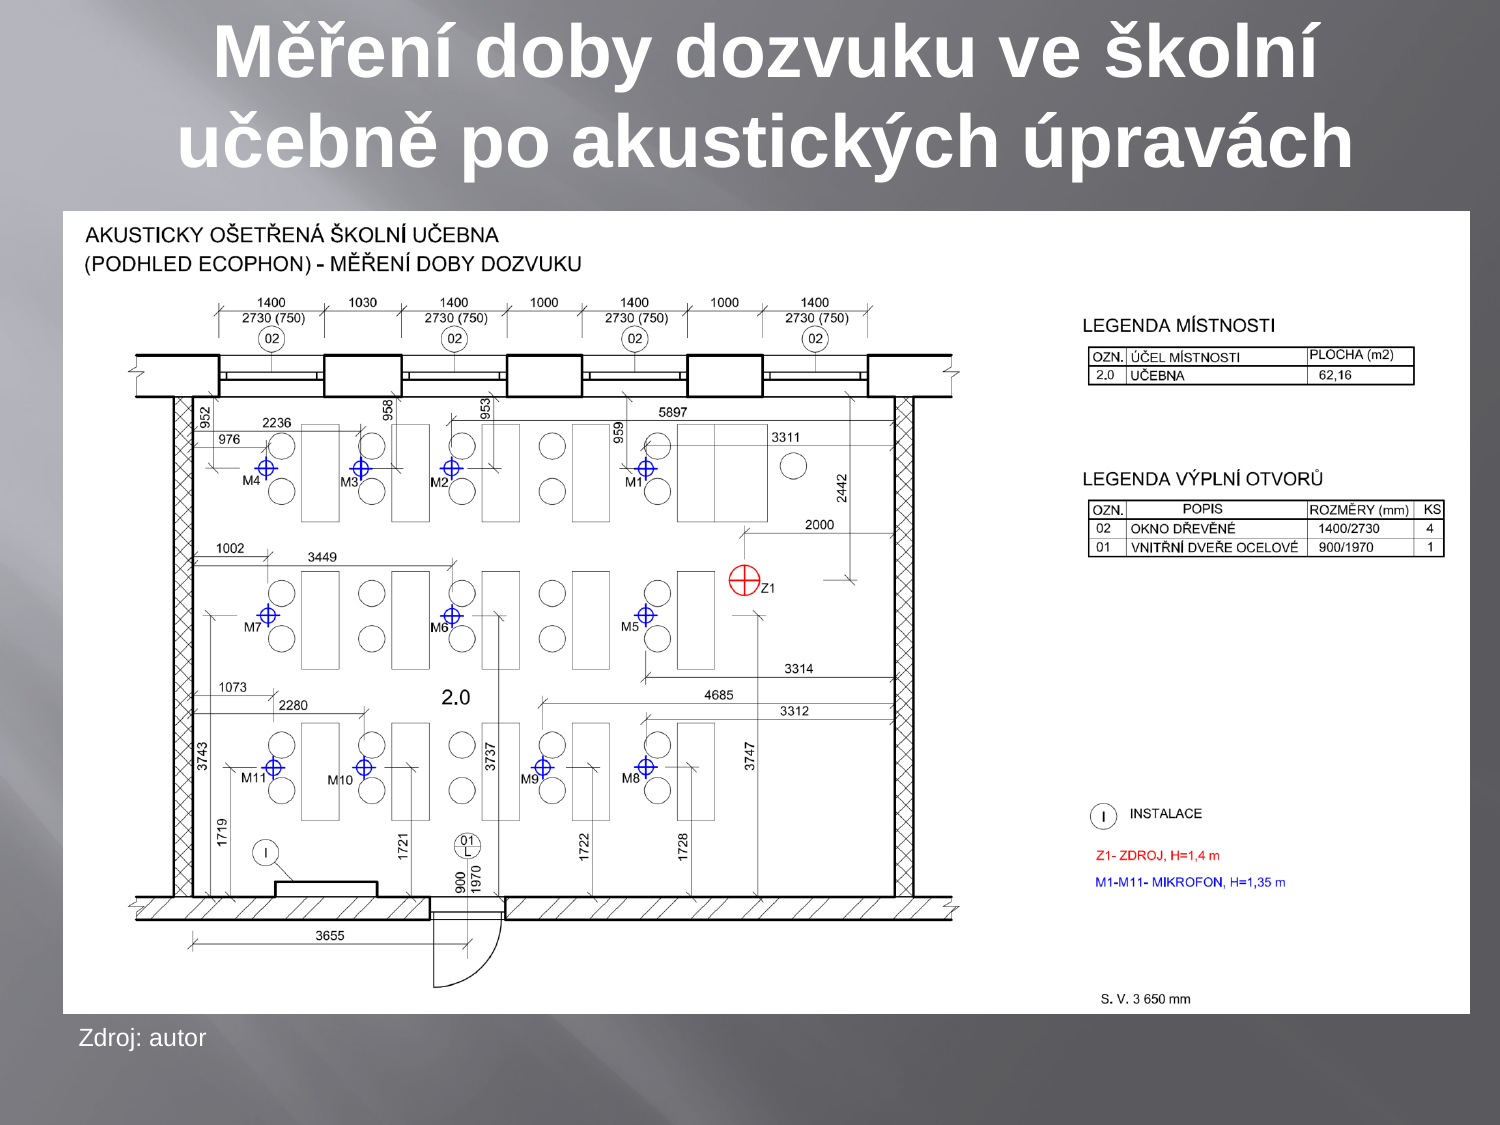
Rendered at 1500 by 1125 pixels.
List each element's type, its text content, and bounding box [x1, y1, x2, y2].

text_box Měření doby dozvuku ve školní učebně po akustických úpravách [67, 7, 1466, 191]
picture [63, 210, 1470, 1014]
text_box Zdroj: autor [63, 1014, 539, 1059]
